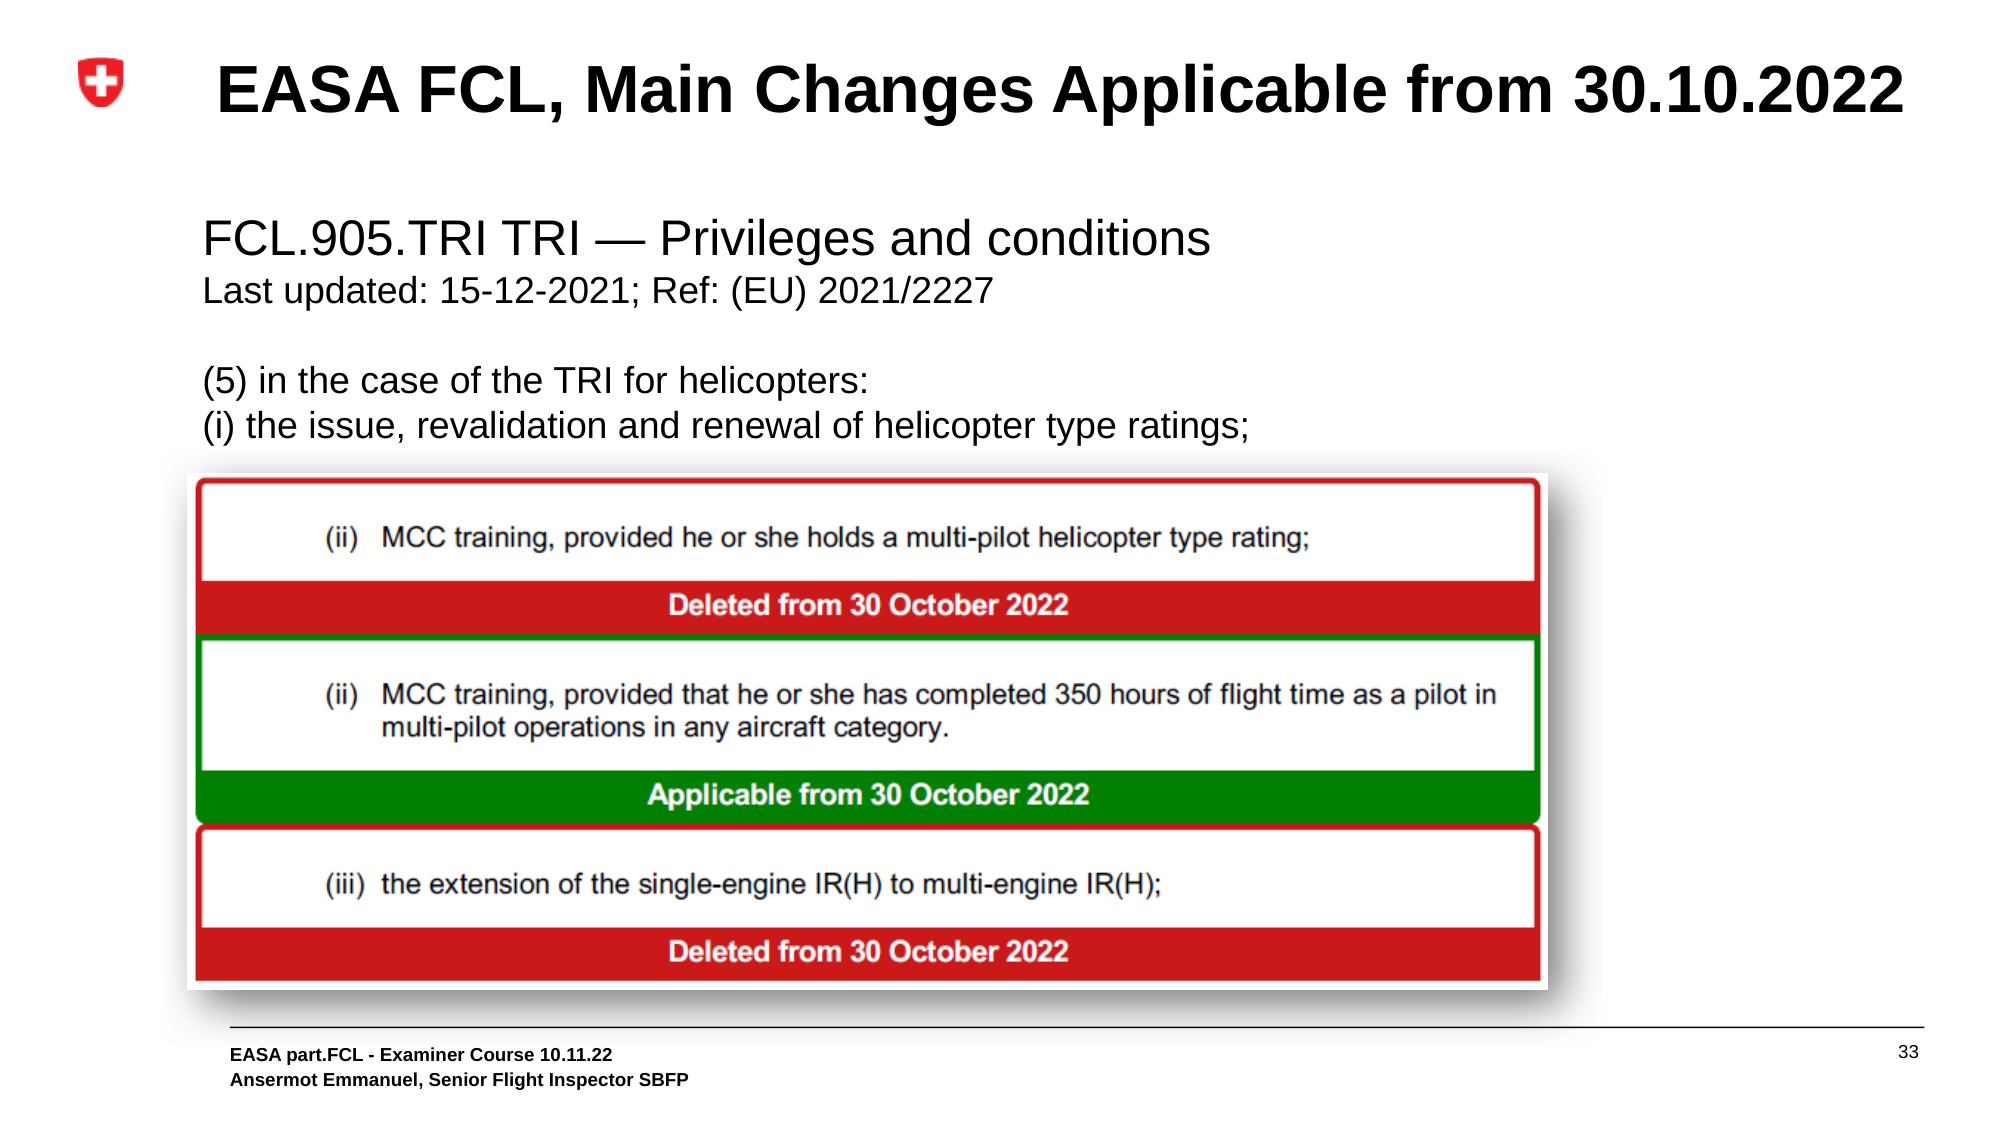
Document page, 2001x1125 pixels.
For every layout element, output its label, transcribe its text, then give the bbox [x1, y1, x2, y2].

footer EASA part.FCL - Examiner Course 10.11.22 Ansermot Emmanuel, Senior Flight Inspector SBFP [229, 1040, 1177, 1095]
text_box FCL.905.TRI TRI — Privileges and conditions Last updated: 15-12-2021; Ref: (EU) 2021/2227 (5) in the case of the TRI for helicopters: (i) the issue, revalidation and renewal of helicopter type ratings; [187, 198, 1919, 453]
slide_number 33 [1821, 1040, 1919, 1070]
title EASA FCL, Main Changes Applicable from 30.10.2022 [216, 50, 1951, 199]
picture [187, 473, 1549, 990]
